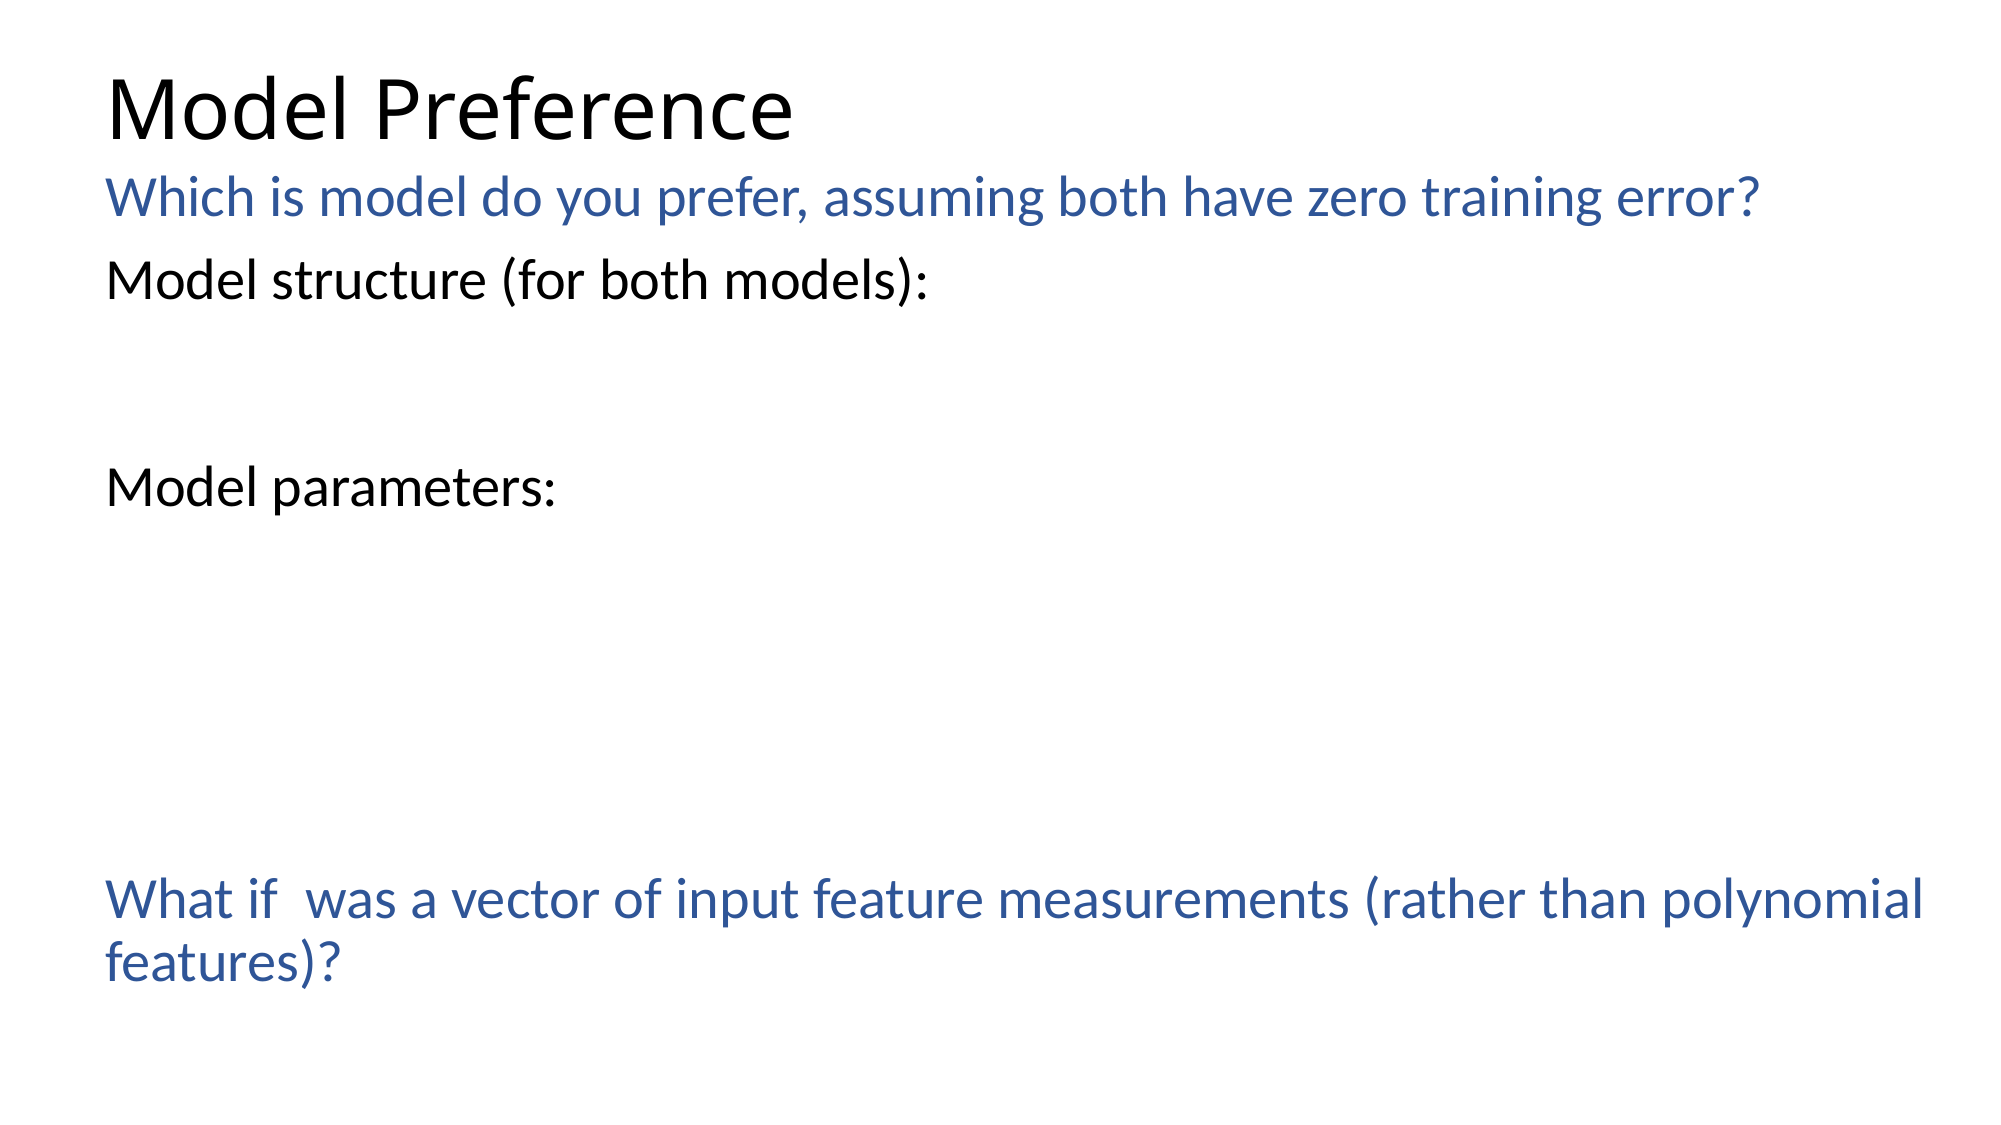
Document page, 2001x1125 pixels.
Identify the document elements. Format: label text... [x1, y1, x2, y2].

title Model Preference [90, 60, 1816, 164]
